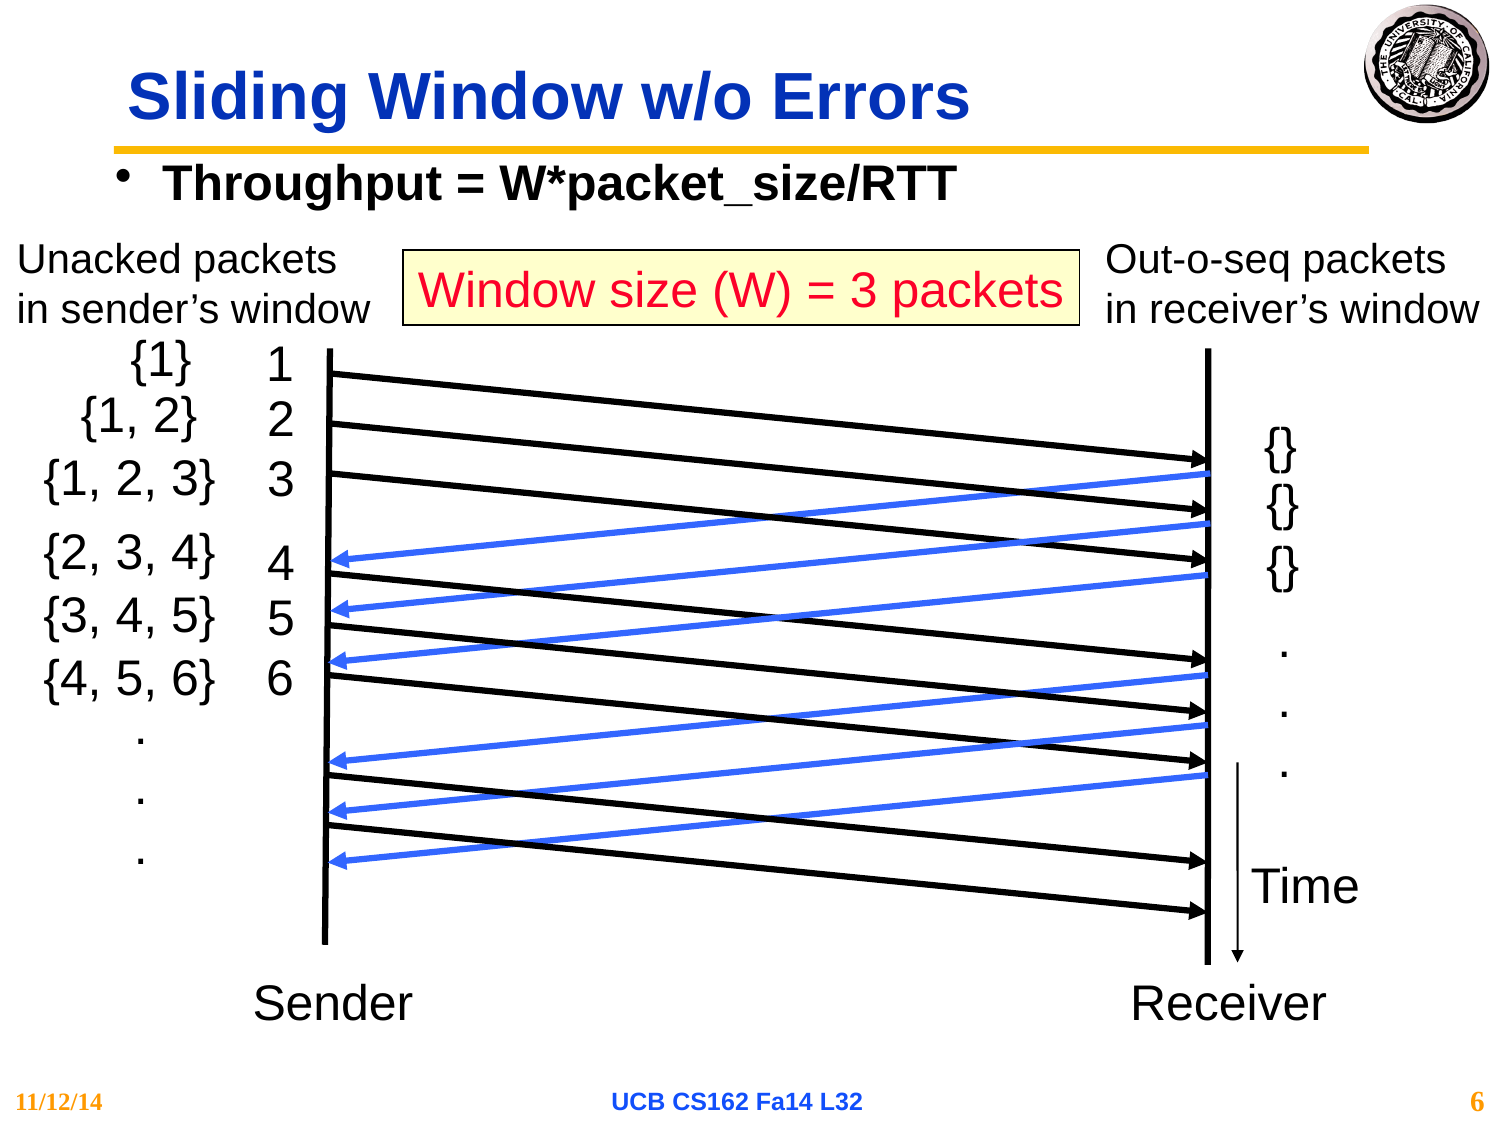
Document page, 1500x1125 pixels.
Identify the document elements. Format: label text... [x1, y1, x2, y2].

text_box [329, 592, 515, 616]
text_box [327, 644, 515, 668]
text_box . . . [1262, 600, 1307, 795]
text_box Out-o-seq packets in receiver’s window [1090, 224, 1496, 340]
text_box Unacked packets in sender’s window [1, 224, 386, 340]
picture [1350, 0, 1500, 127]
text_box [327, 724, 1209, 913]
list Throughput = W*packet_size/RTT [99, 149, 1400, 263]
text_box Window size (W) = 3 packets [402, 249, 1080, 325]
text_box [1231, 921, 1244, 962]
text_box . . . [119, 721, 163, 882]
text_box {} [1248, 406, 1313, 482]
text_box [1025, 542, 1211, 566]
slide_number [0, 1074, 251, 1125]
text_box Sender [237, 962, 429, 1038]
text_box [777, 618, 1211, 666]
text_box [327, 624, 1209, 718]
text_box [24, 574, 310, 639]
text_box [24, 437, 310, 511]
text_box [62, 375, 310, 437]
text_box Receiver [1114, 962, 1343, 1038]
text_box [24, 512, 310, 574]
text_box [329, 423, 1211, 516]
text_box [24, 637, 309, 714]
text_box {} [1251, 525, 1315, 600]
text_box {} [1251, 462, 1315, 525]
title Sliding Window w/o Errors [112, 37, 1375, 149]
text_box [329, 517, 767, 566]
footer UCB CS162 Fa14 L32 [499, 1074, 976, 1125]
text_box Time [1235, 845, 1376, 921]
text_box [112, 318, 309, 374]
slide_number 6 [1412, 1074, 1500, 1125]
text_box [329, 373, 1211, 466]
